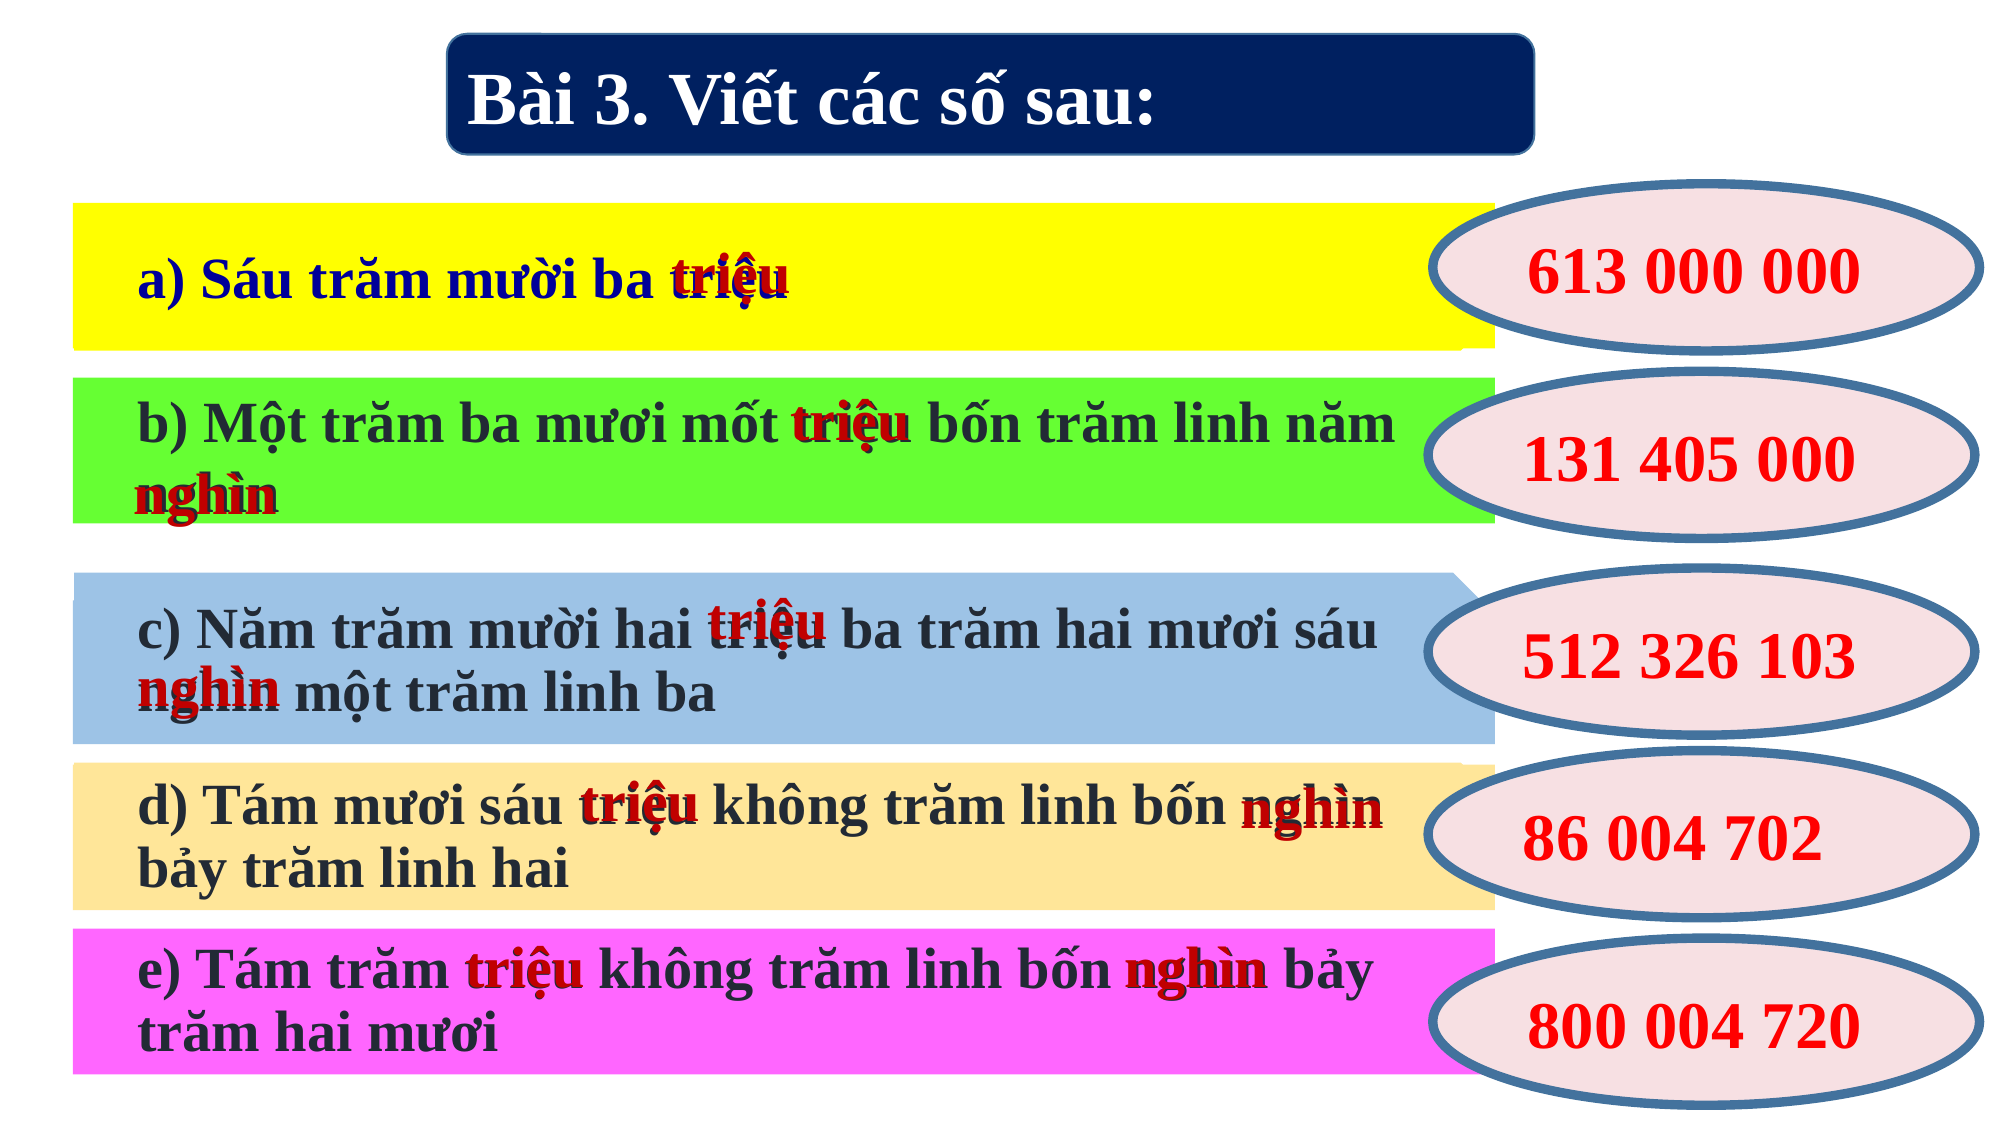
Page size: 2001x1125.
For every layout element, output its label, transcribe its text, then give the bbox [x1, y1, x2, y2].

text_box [72, 928, 1535, 1075]
text_box nghìn [119, 524, 294, 534]
text_box Bài 3. Viết các số sau: [445, 32, 1536, 156]
text_box nghìn [1109, 922, 1349, 928]
text_box 512 326 103 [1535, 566, 1976, 737]
text_box 131 405 000 [1535, 370, 1976, 540]
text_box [72, 571, 1535, 745]
text_box 613 000 000 [1531, 182, 1981, 352]
text_box 86 004 702 [1535, 749, 1976, 919]
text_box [72, 202, 1535, 352]
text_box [72, 377, 1535, 524]
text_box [72, 761, 1535, 911]
text_box 800 004 720 [1492, 937, 1981, 1107]
